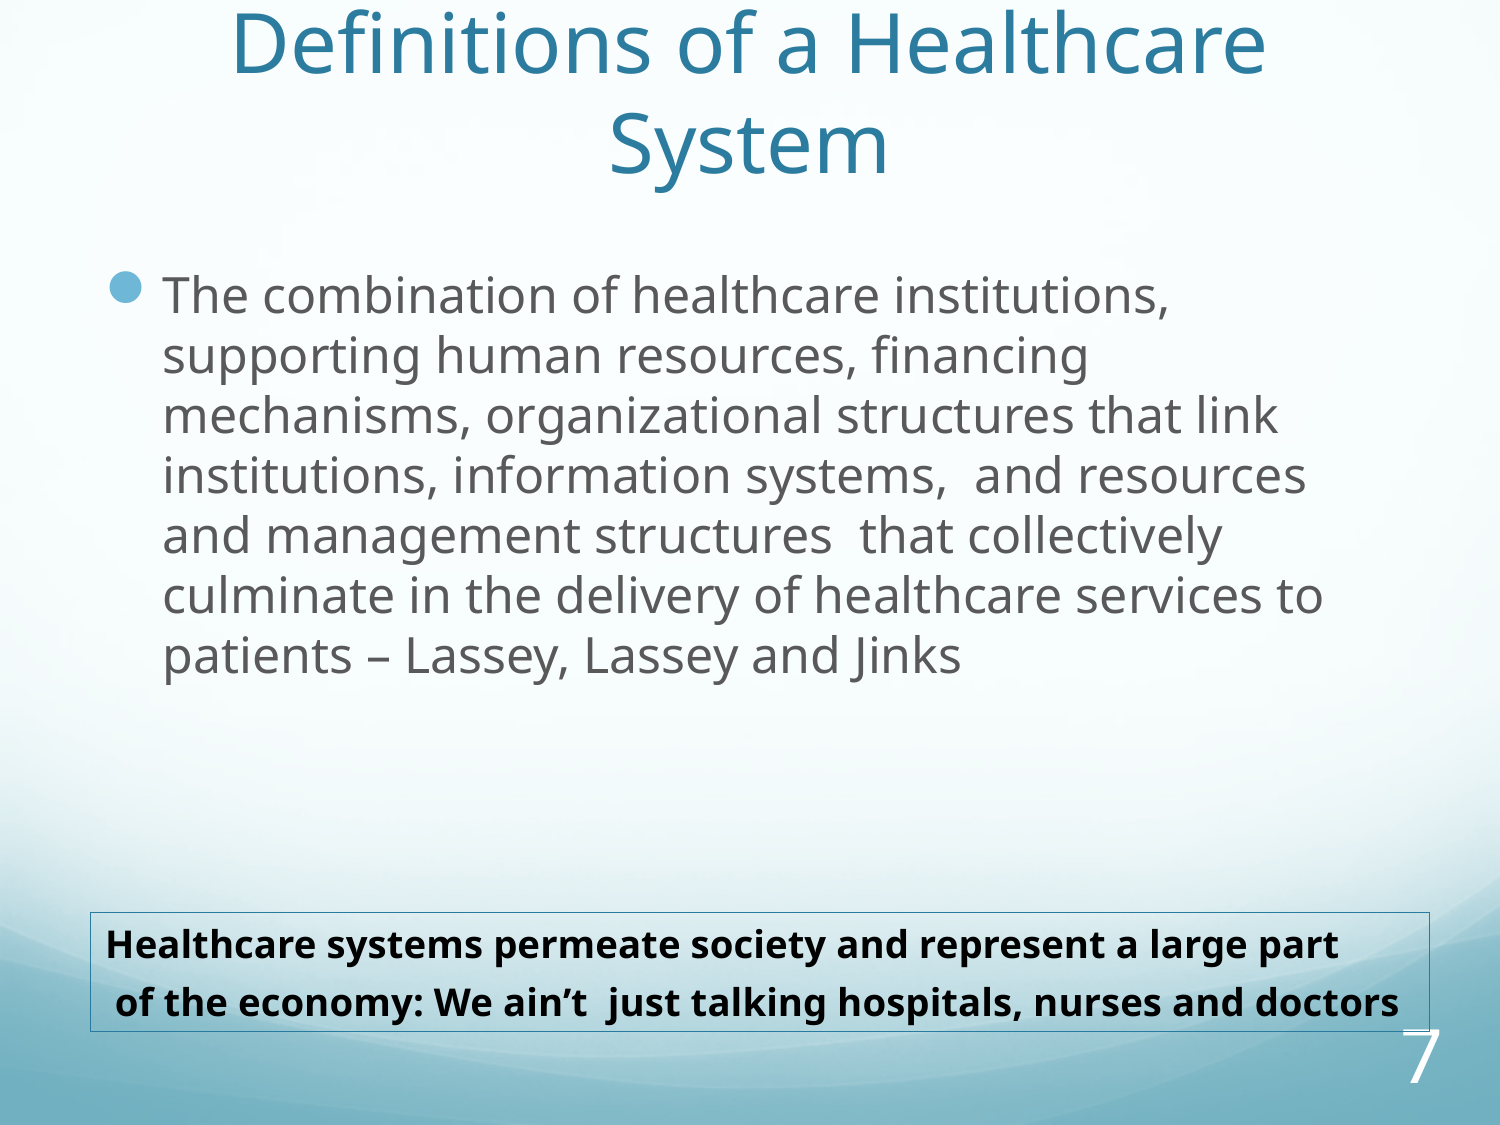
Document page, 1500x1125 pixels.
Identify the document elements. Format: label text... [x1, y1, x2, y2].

text_box Healthcare systems permeate society and represent a large part of the economy: We ain’t just talking hospitals, nurses and doctors [90, 912, 1430, 1032]
slide_number 7 [1295, 1029, 1459, 1090]
title Definitions of a Healthcare System [90, 77, 1410, 198]
list The combination of healthcare institutions, supporting human resources, financing mechanisms, organizational structures that link institutions, information systems, and resources and management structures that collectively culminate in the delivery of healthcare services to patients – Lassey, Lassey and Jinks [90, 256, 1410, 776]
